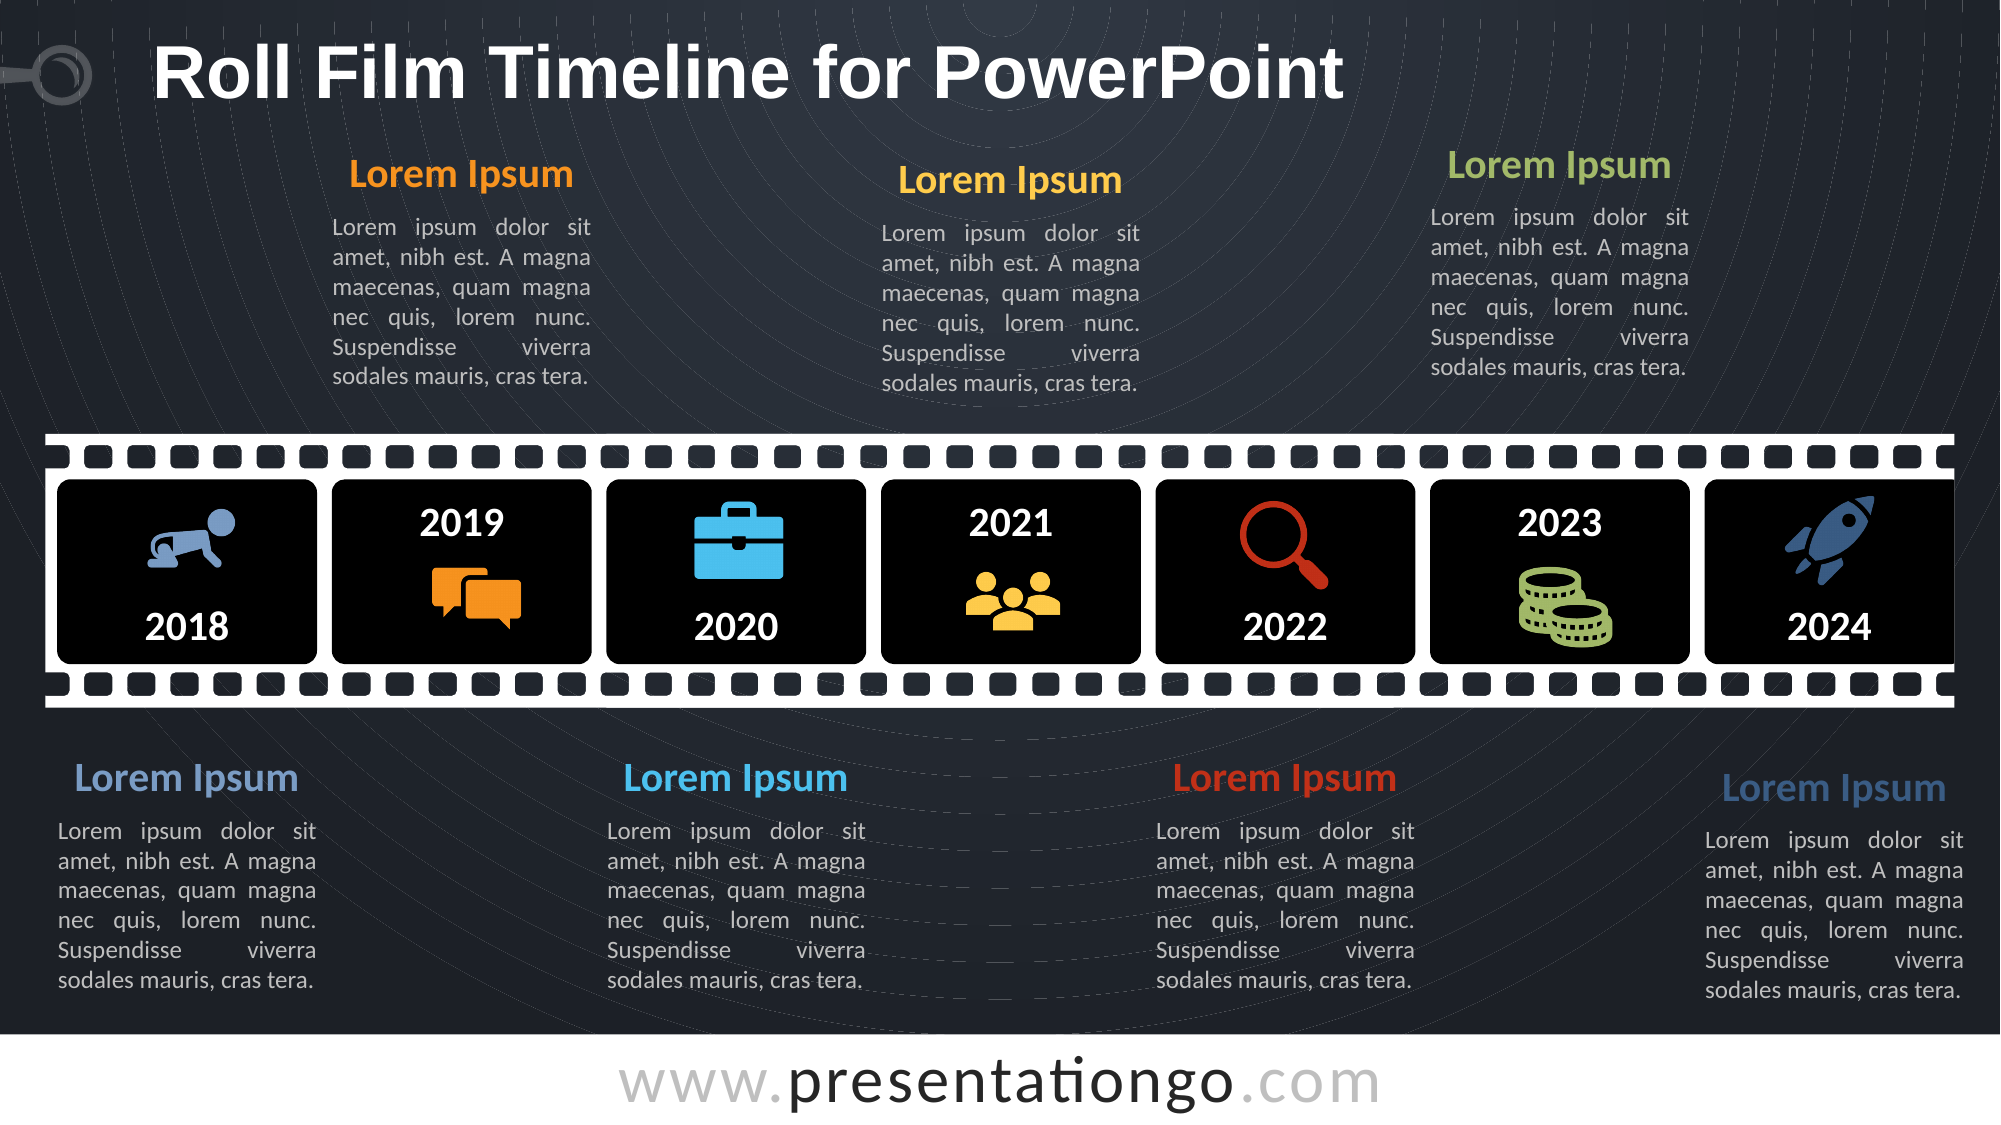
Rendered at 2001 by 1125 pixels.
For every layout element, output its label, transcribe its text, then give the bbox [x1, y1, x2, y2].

title Roll Film Timeline for PowerPoint [137, 26, 1863, 148]
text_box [1429, 128, 1690, 391]
picture [137, 484, 244, 591]
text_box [606, 741, 867, 1004]
picture [683, 489, 790, 596]
picture [1776, 487, 1883, 594]
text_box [1155, 741, 1416, 1004]
picture [1510, 553, 1617, 661]
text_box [880, 143, 1141, 406]
picture [1230, 491, 1338, 599]
picture [959, 547, 1067, 655]
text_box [45, 433, 1955, 708]
picture [423, 545, 530, 652]
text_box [57, 741, 317, 1004]
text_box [331, 137, 592, 401]
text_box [1704, 751, 1965, 1014]
